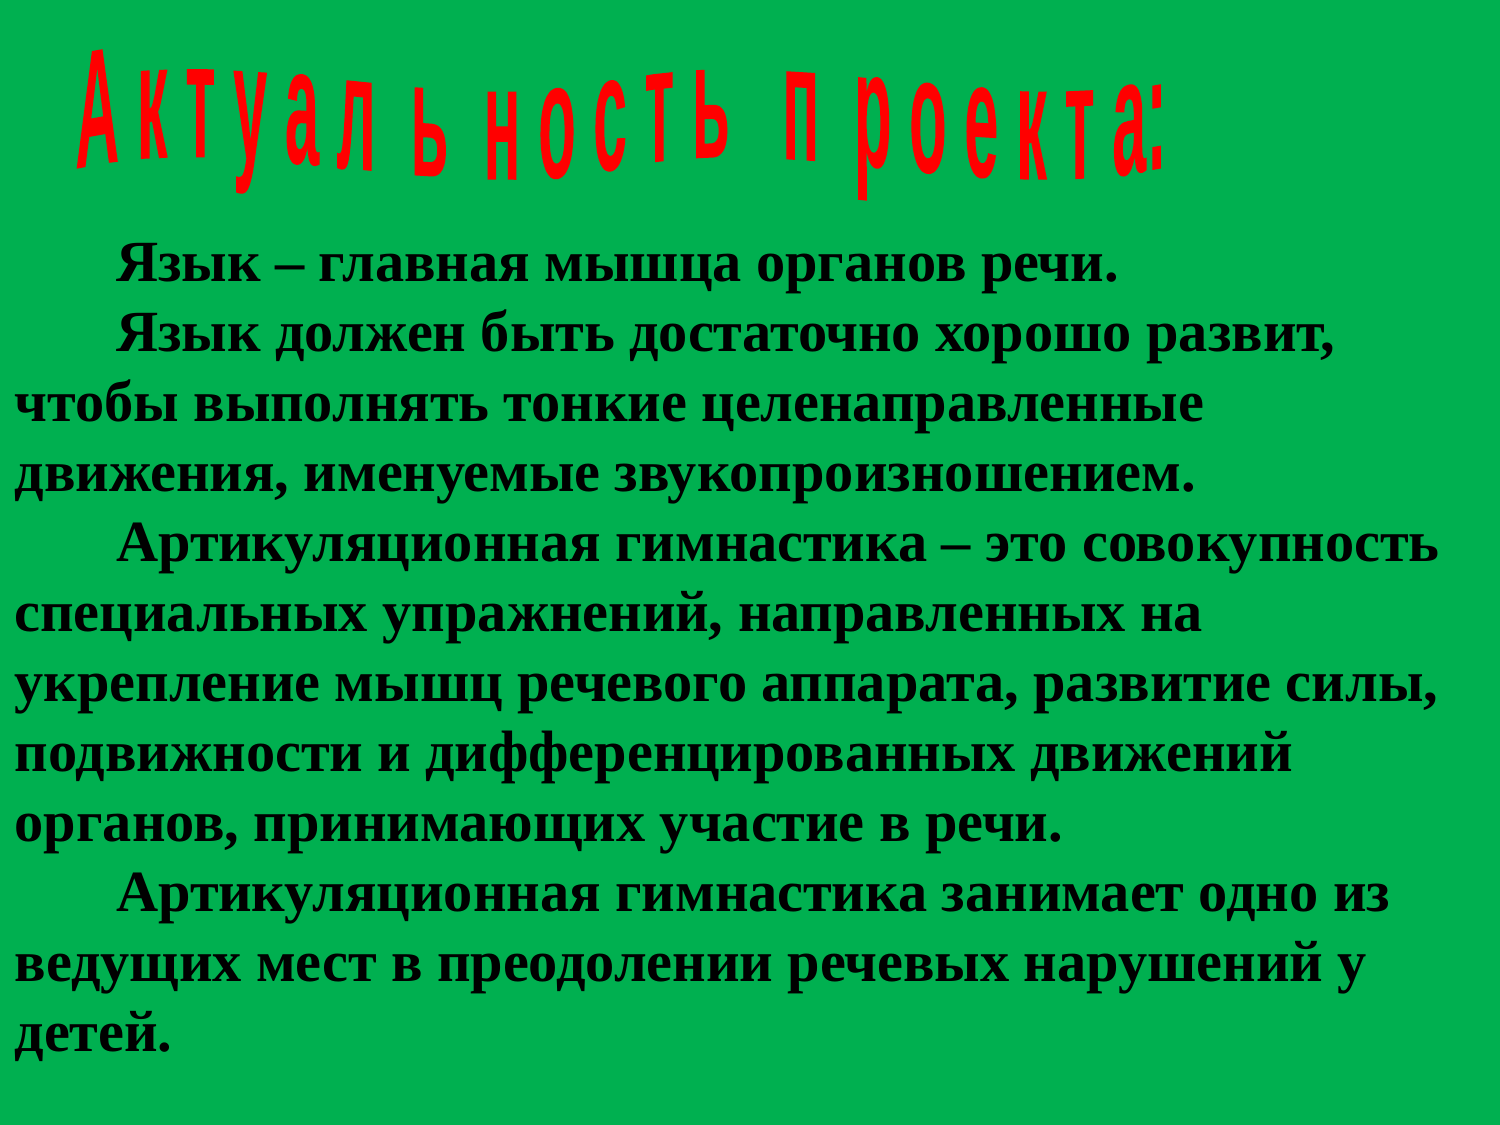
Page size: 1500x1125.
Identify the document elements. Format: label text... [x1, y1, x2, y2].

text_box Язык – главная мышца органов речи. Язык должен быть достаточно хорошо развит, чтобы выполнять тонкие целенаправленные движения, именуемые звукопроизношением. Артикуляционная гимнастика – это совокупность специальных упражнений, направленных на укрепление мышц речевого аппарата, развитие силы, подвижности и дифференцированных движений органов, принимающих участие в речи. Артикуляционная гимнастика занимает одно из ведущих мест в преодолении речевых нарушений у детей. [0, 216, 1500, 1116]
